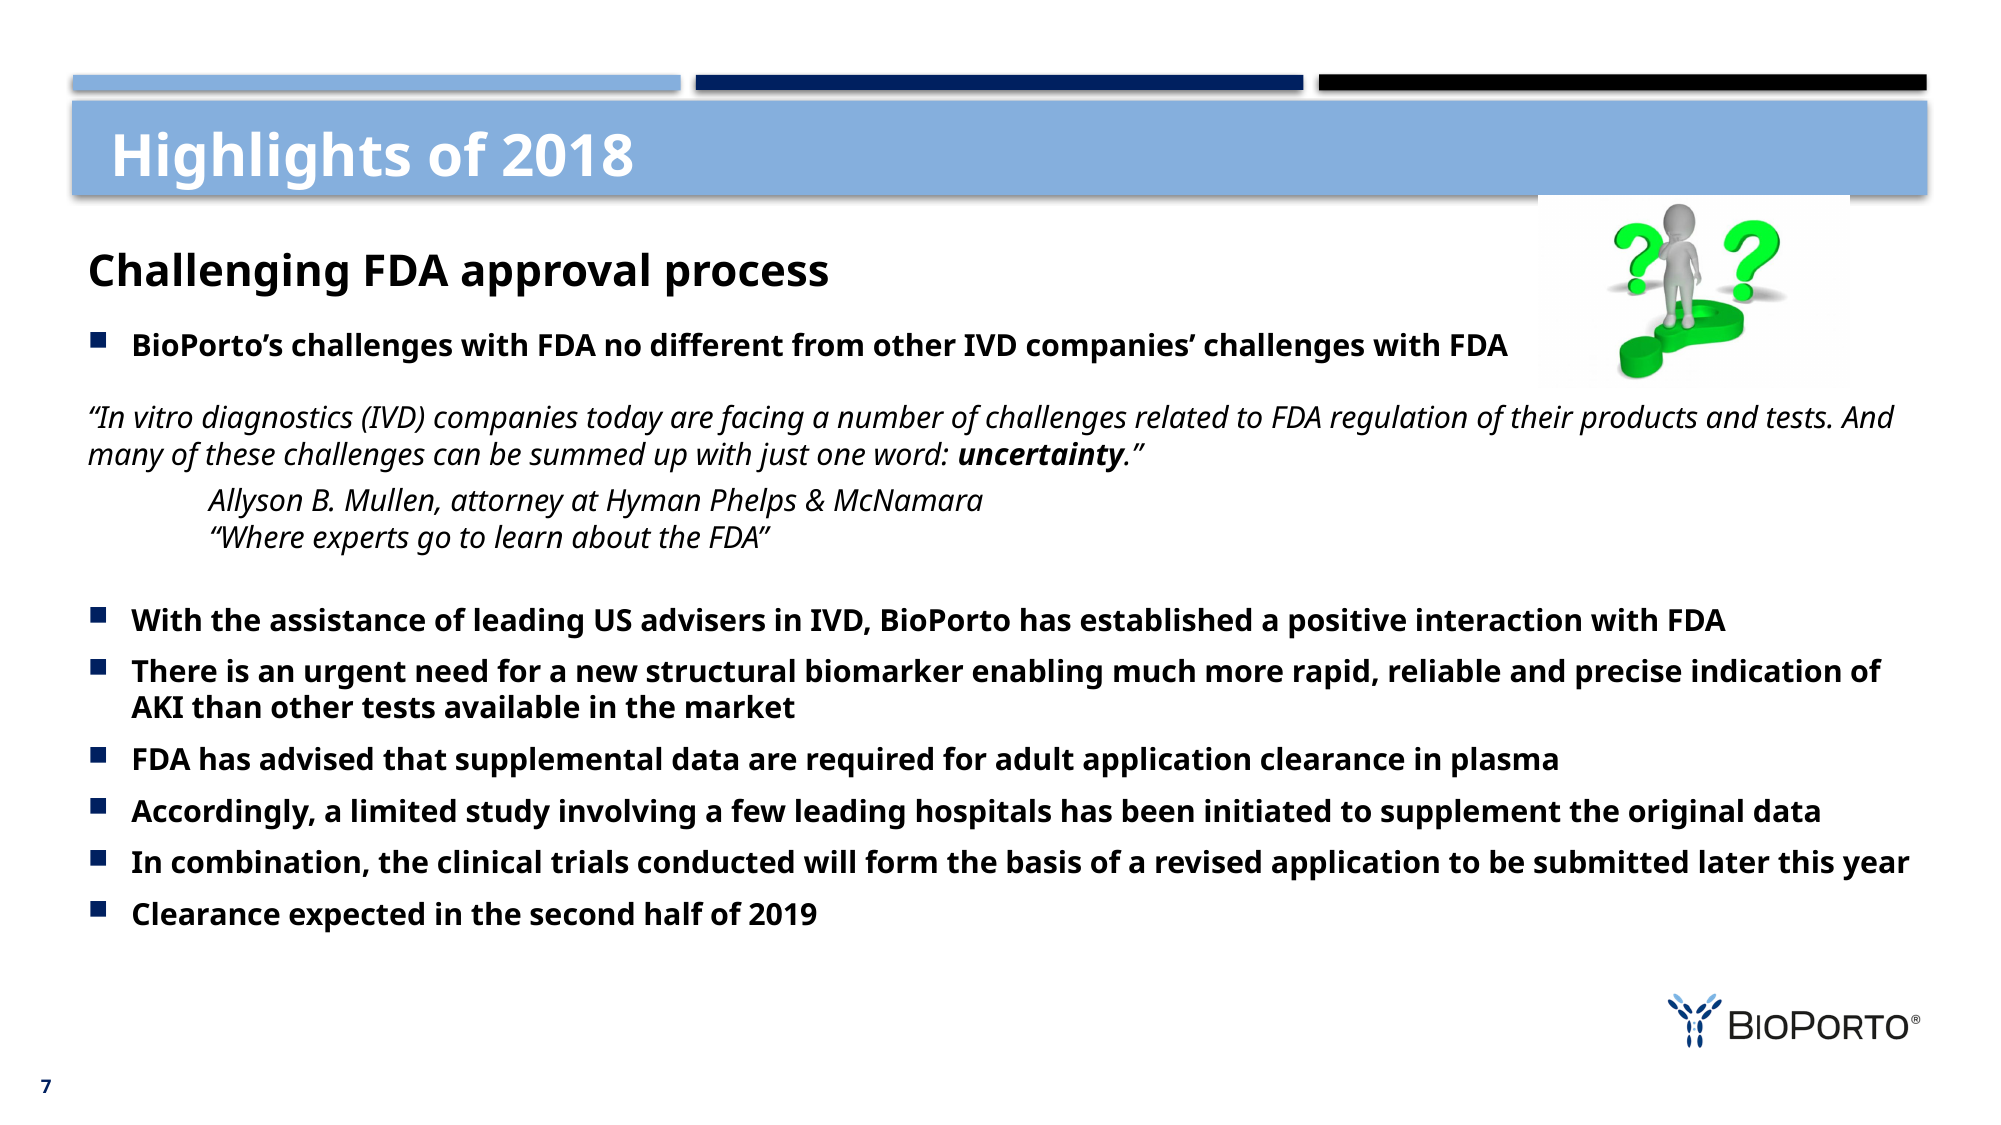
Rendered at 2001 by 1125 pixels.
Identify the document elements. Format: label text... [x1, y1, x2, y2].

picture [1655, 986, 1928, 1059]
picture [1537, 194, 1850, 388]
list Challenging FDA approval process BioPorto’s challenges with FDA no different from other IVD companies’ challenges with FDA “In vitro diagnostics (IVD) companies today are facing a number of challenges related to FDA regulation of their products and tests. And many of these challenges can be summed up with just one word: uncertainty.” Allyson B. Mullen, attorney at Hyman Phelps & McNamara “Where experts go to learn about the FDA” With the assistance of leading US advisers in IVD, BioPorto has established a positive interaction with FDA There is an urgent need for a new structural biomarker enabling much more rapid, reliable and precise indication of AKI than other tests available in the market FDA has advised that supplemental data are required for adult application clearance in plasma Accordingly, a limited study involving a few leading hospitals has been initiated to supplement the original data In combination, the clinical trials conducted will form the basis of a revised application to be submitted later this year Clearance expected in the second half of 2019 [72, 235, 1928, 962]
title Highlights of 2018 [95, 100, 1905, 196]
